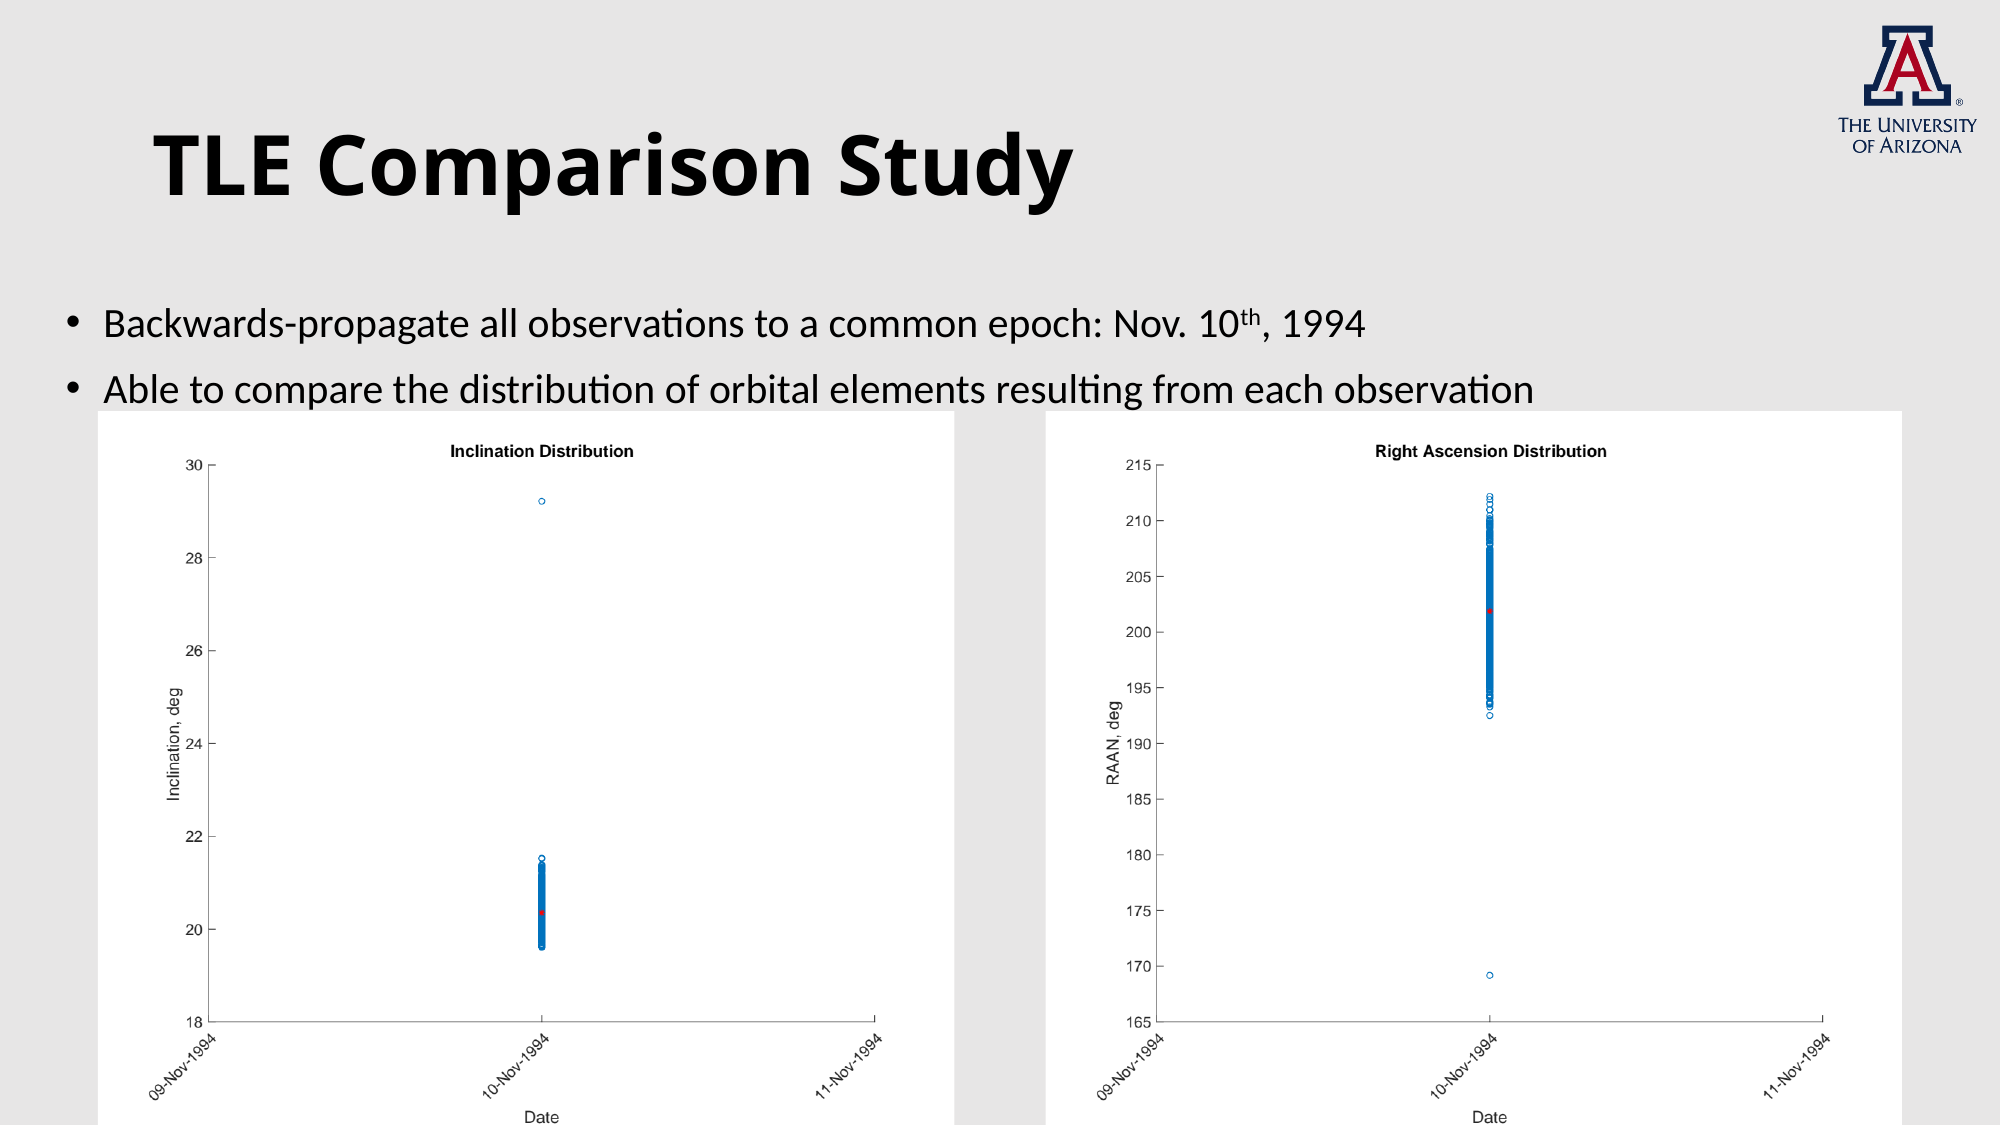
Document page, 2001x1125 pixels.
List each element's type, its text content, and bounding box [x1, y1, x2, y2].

title TLE Comparison Study [137, 59, 1863, 278]
text_box [25, 268, 895, 983]
picture [1838, 22, 1977, 153]
text_box Backwards-propagate all observations to a common epoch: Nov. 10th, 1994 Able to compare the distribution of orbital elements resulting from each observation [50, 294, 1902, 428]
picture [97, 411, 955, 1125]
picture [1045, 411, 1902, 1125]
